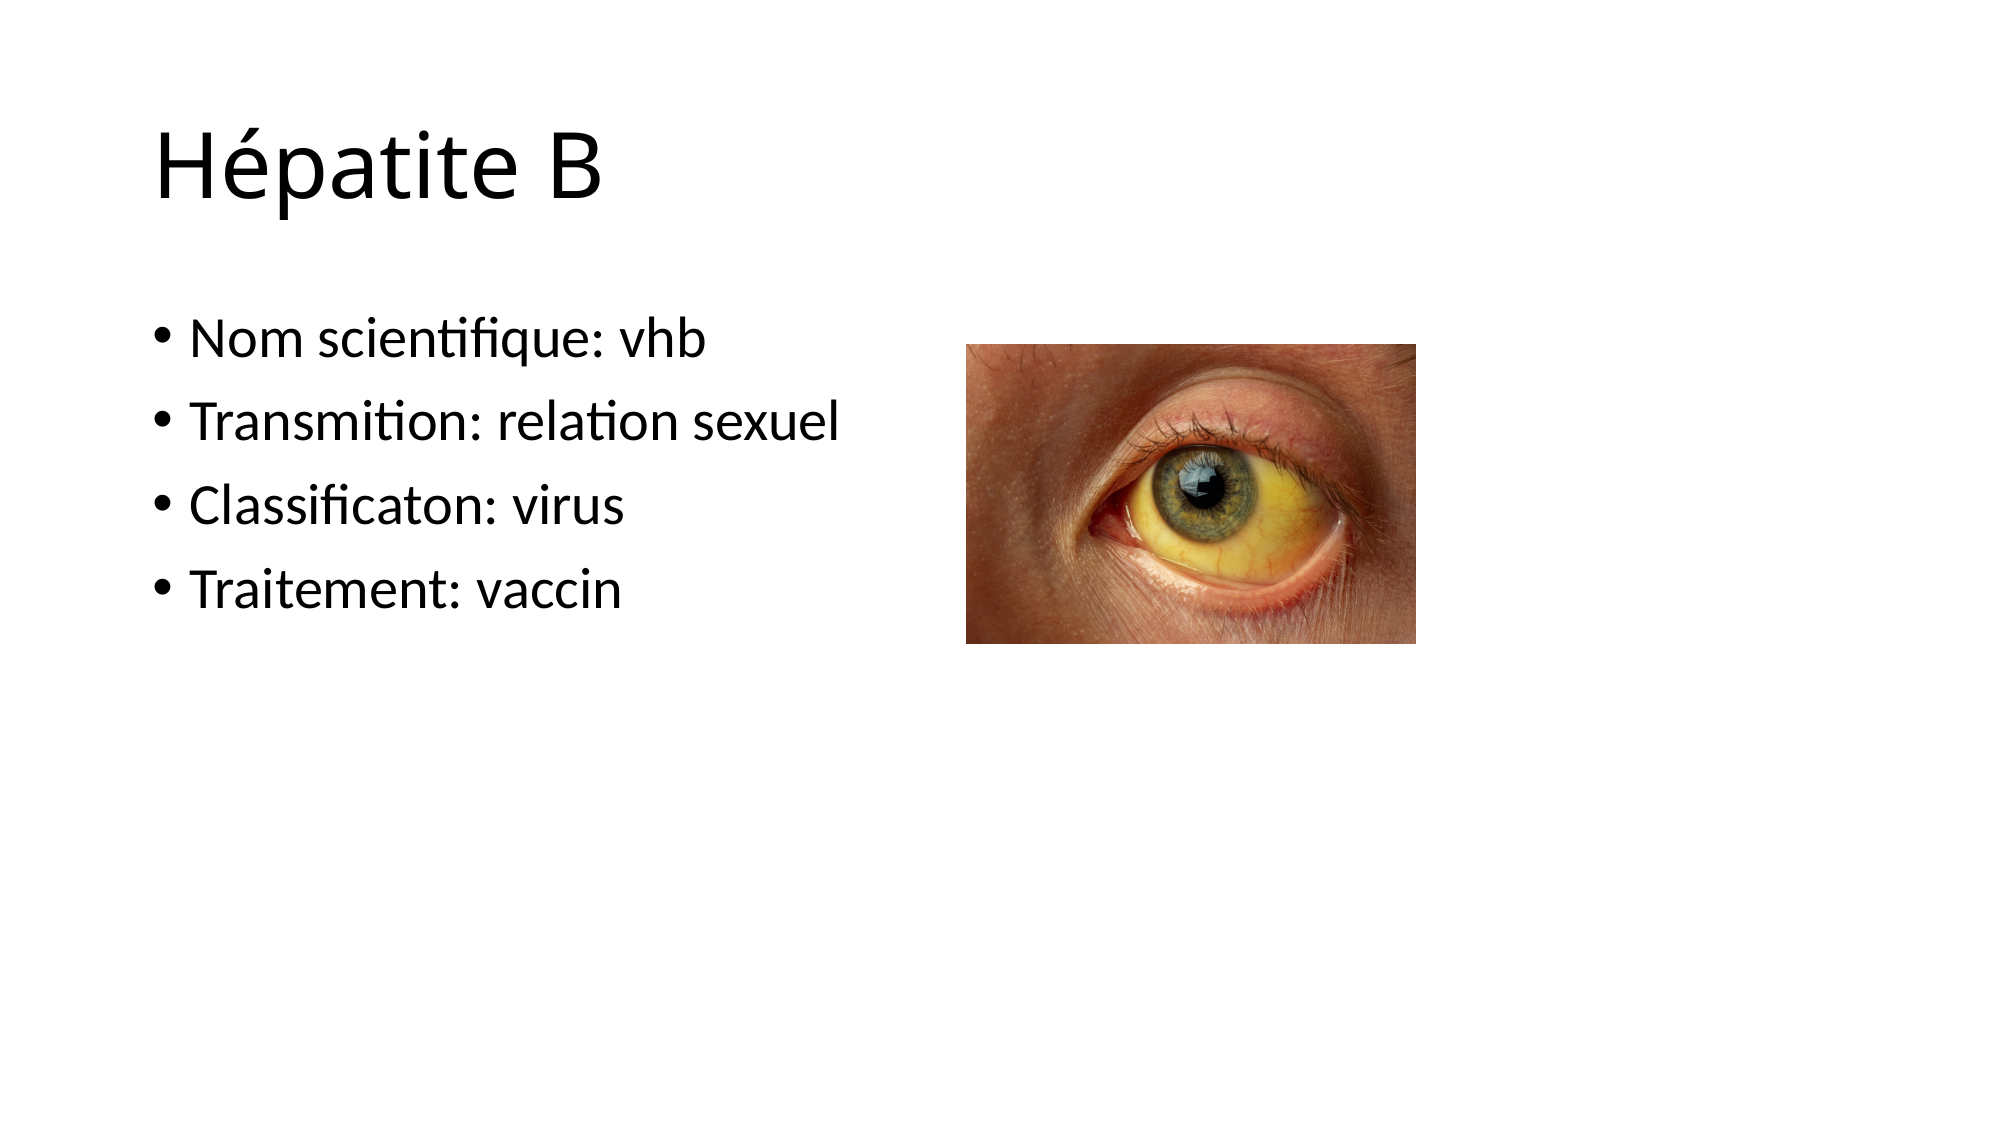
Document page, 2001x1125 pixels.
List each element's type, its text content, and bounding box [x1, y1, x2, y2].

title Hépatite B [137, 59, 1863, 278]
picture [965, 344, 1416, 644]
list Nom scientifique: vhb Transmition: relation sexuel Classificaton: virus Traitement: vaccin [137, 299, 1863, 1014]
